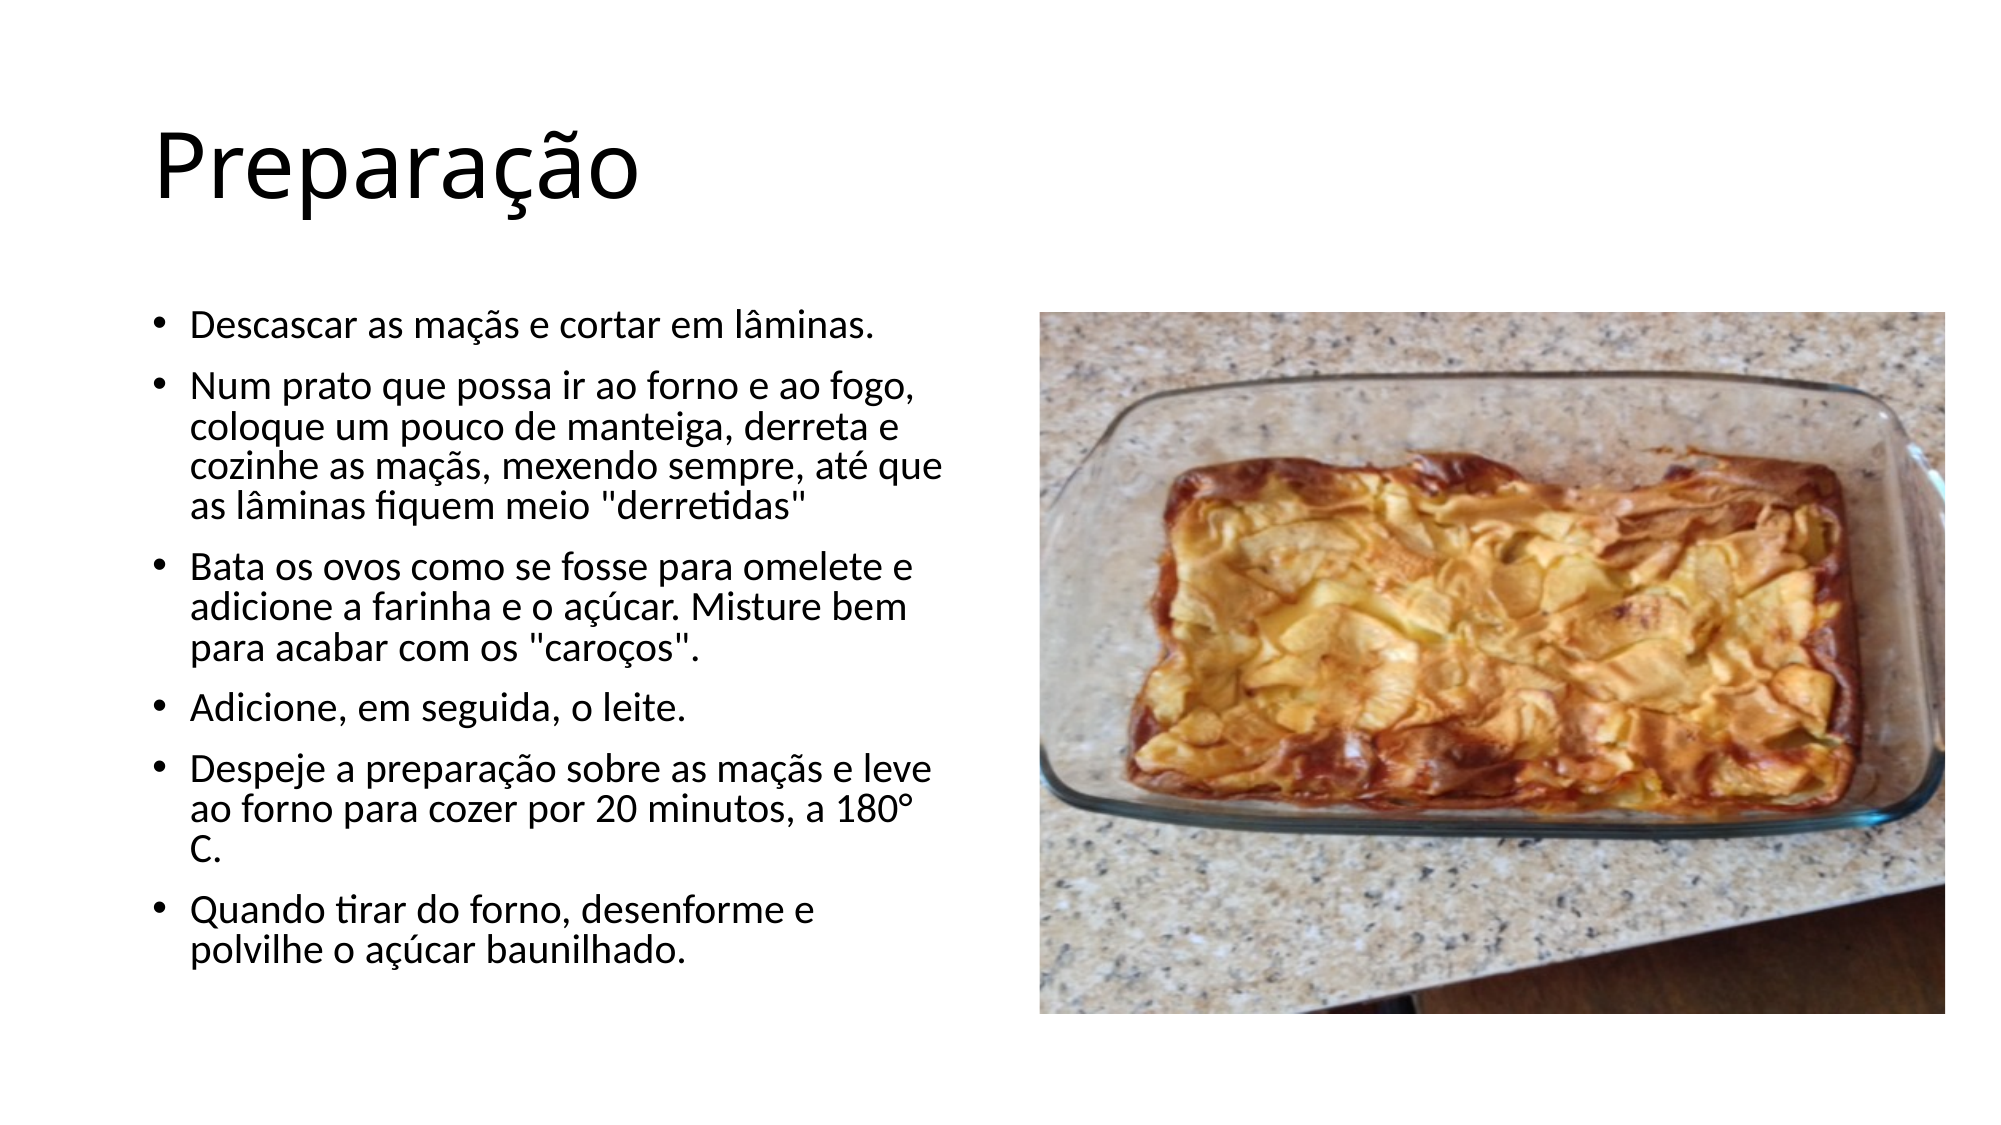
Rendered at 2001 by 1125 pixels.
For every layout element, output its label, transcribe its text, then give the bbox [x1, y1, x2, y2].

picture [1039, 312, 1946, 1014]
title Preparação [137, 59, 1863, 278]
list Descascar as maçãs e cortar em lâminas. Num prato que possa ir ao forno e ao fogo, coloque um pouco de manteiga, derreta e cozinhe as maçãs, mexendo sempre, até que as lâminas fiquem meio "derretidas" Bata os ovos como se fosse para omelete e adicione a farinha e o açúcar. Misture bem para acabar com os "caroços". Adicione, em seguida, o leite. Despeje a preparação sobre as maçãs e leve ao forno para cozer por 20 minutos, a 180° C. Quando tirar do forno, desenforme e polvilhe o açúcar baunilhado. [137, 299, 961, 1014]
